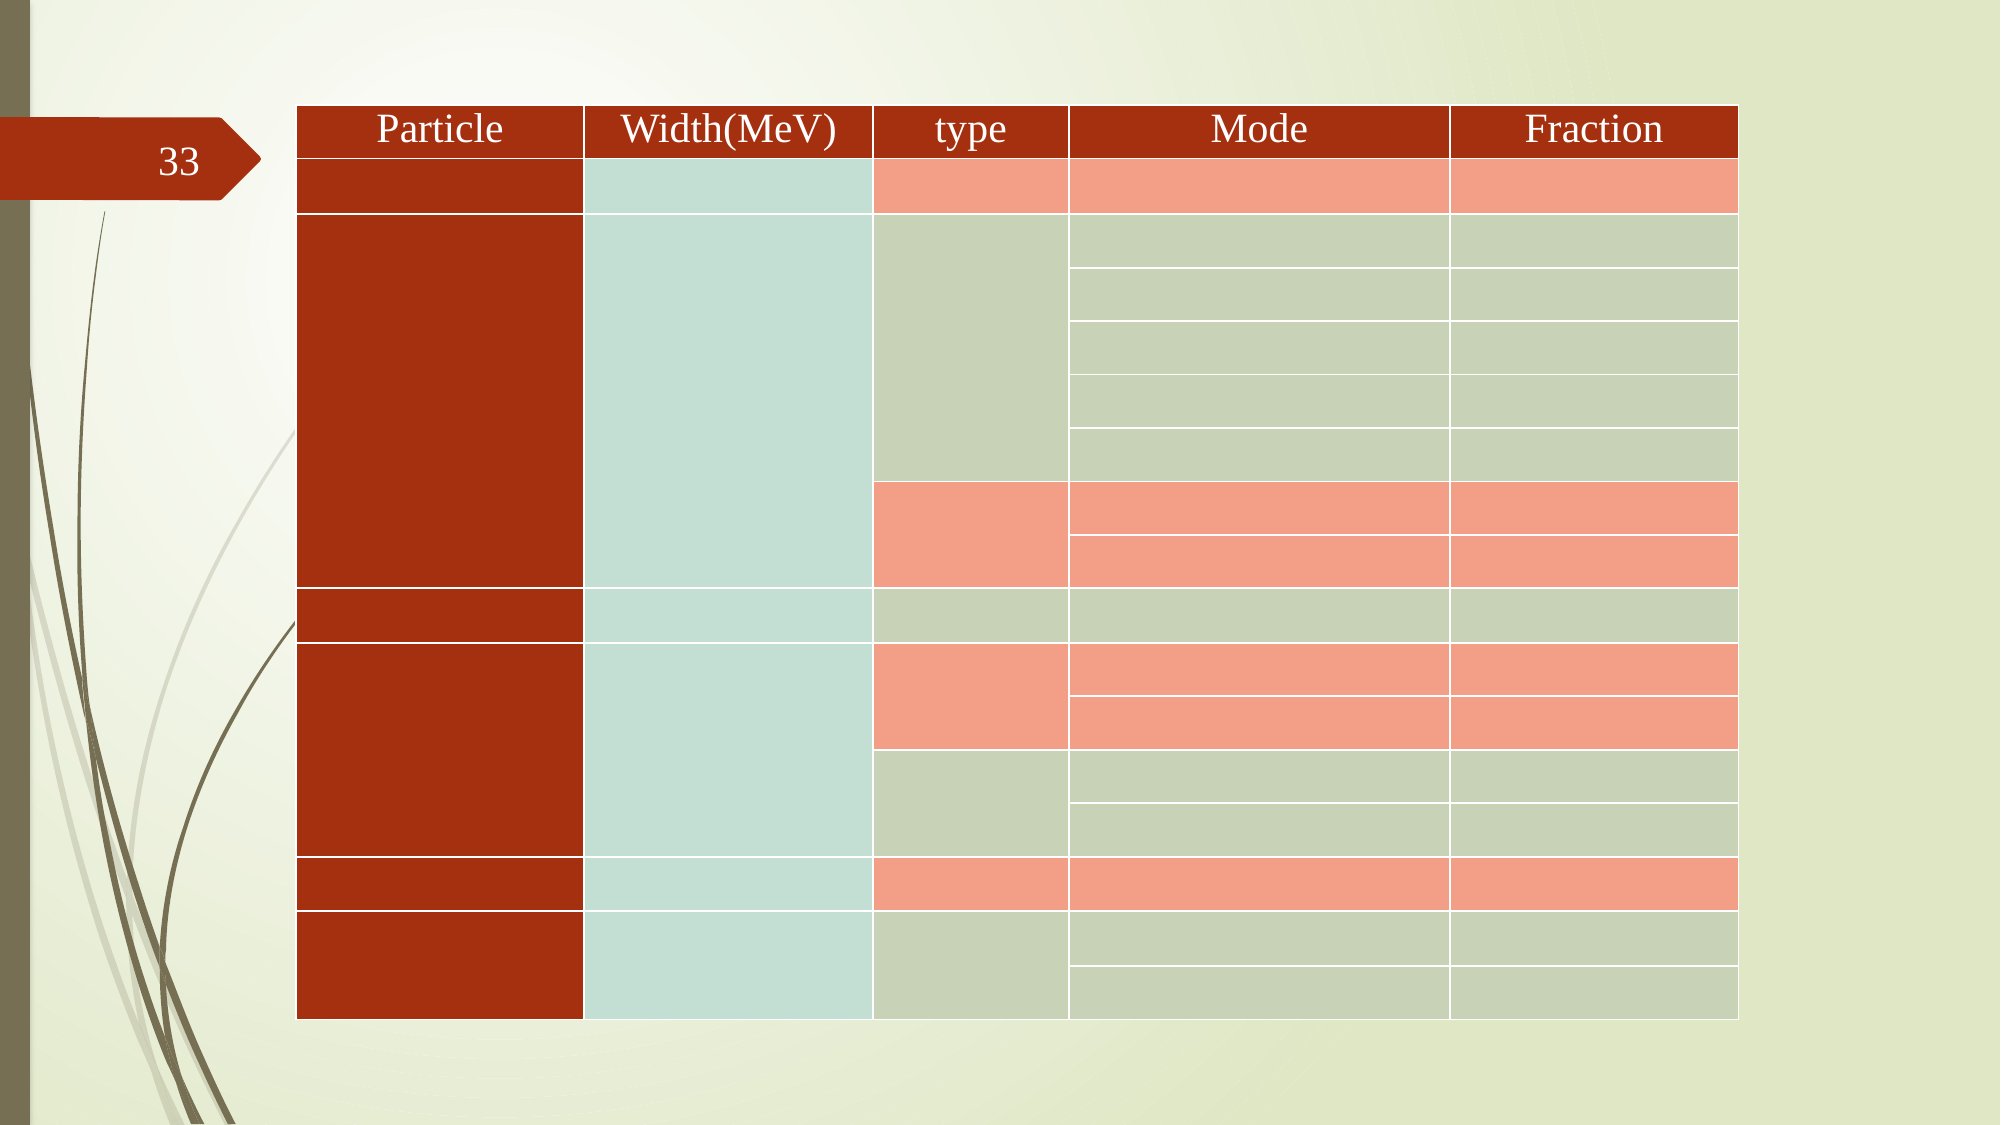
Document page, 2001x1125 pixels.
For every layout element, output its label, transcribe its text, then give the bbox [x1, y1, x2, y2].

slide_number 33 [87, 129, 216, 190]
